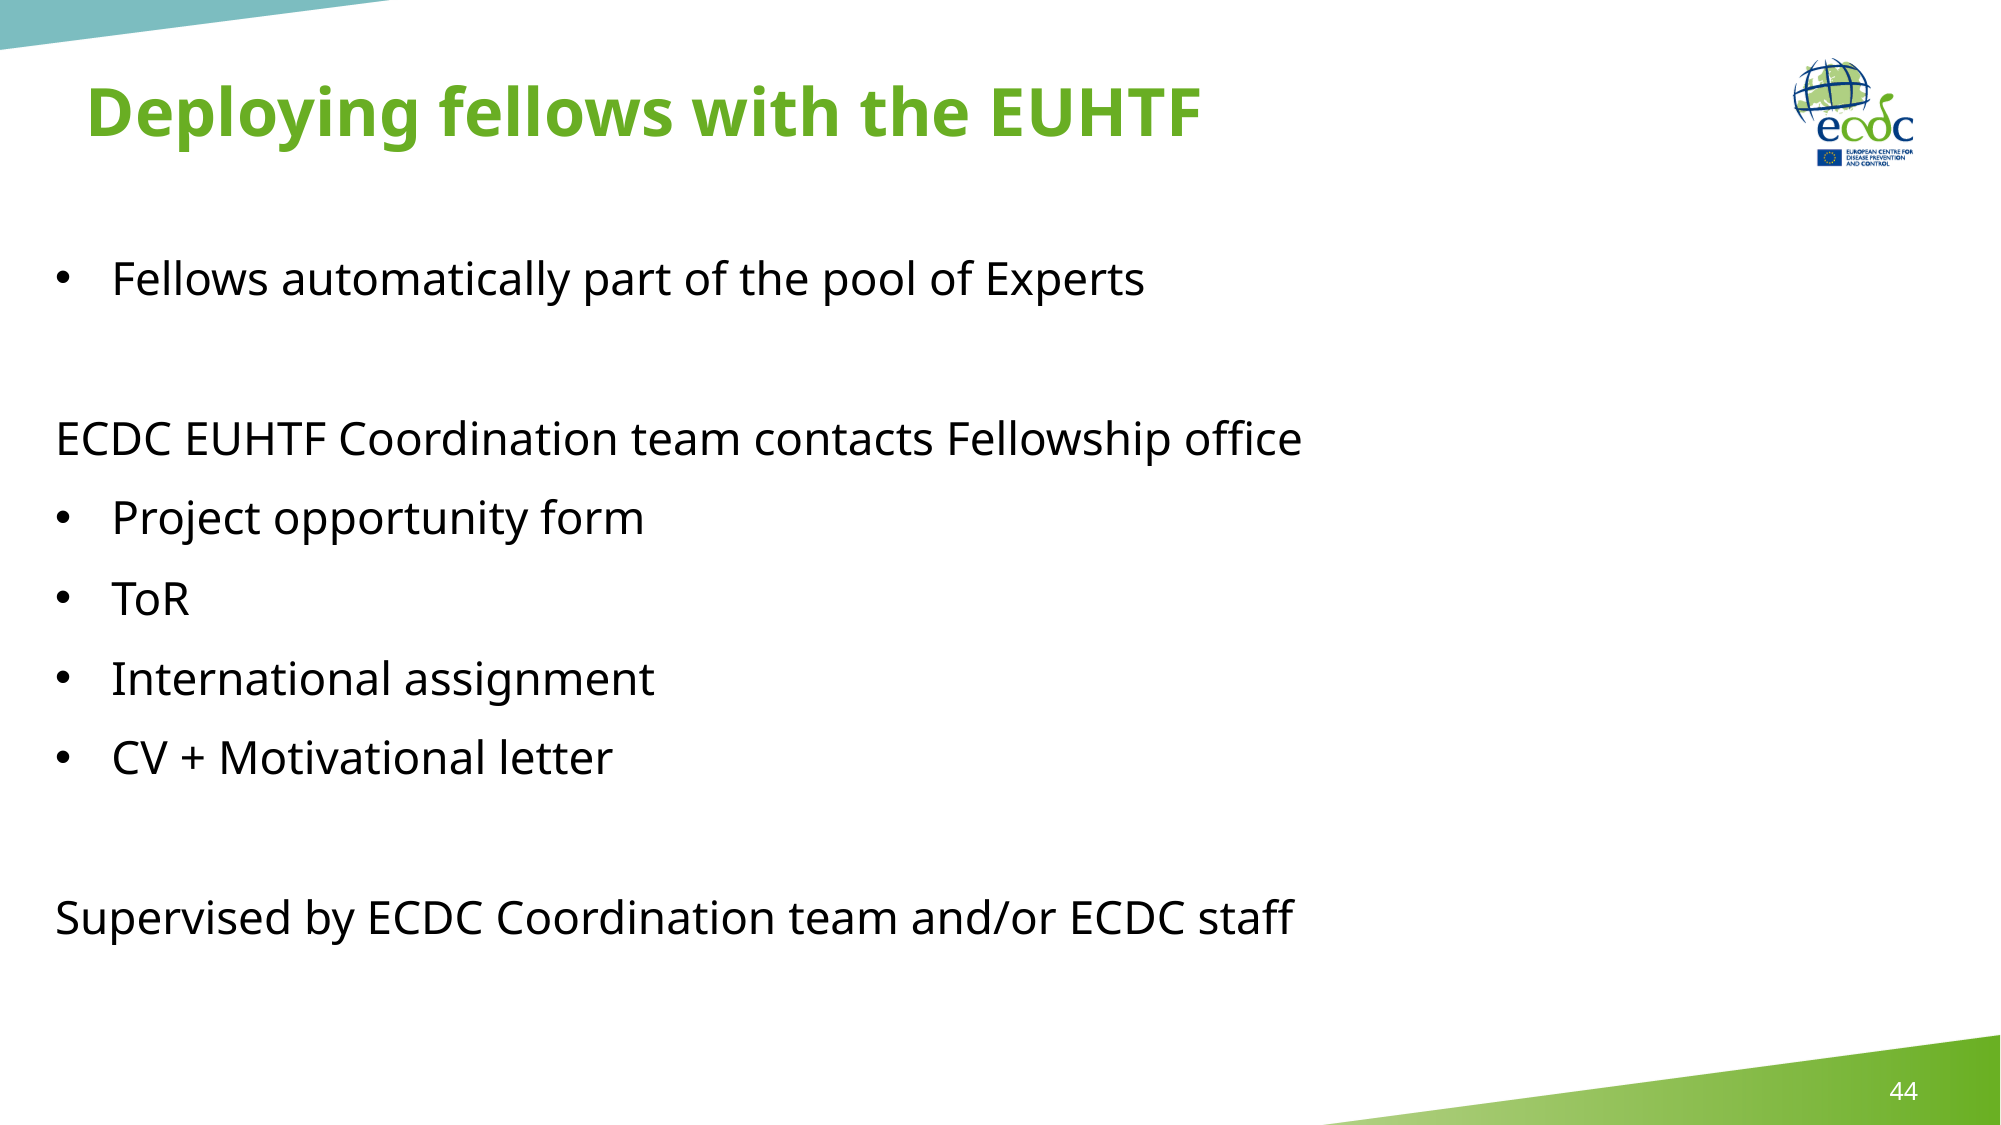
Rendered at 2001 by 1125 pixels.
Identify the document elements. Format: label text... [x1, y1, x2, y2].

slide_number 44 [1483, 1062, 1934, 1123]
title Deploying fellows with the EUHTF [70, 36, 1770, 193]
picture [0, 0, 2001, 1125]
list Fellows automatically part of the pool of Experts ECDC EUHTF Coordination team contacts Fellowship office Project opportunity form ToR International assignment CV + Motivational letter Supervised by ECDC Coordination team and/or ECDC staff [40, 241, 1934, 1014]
